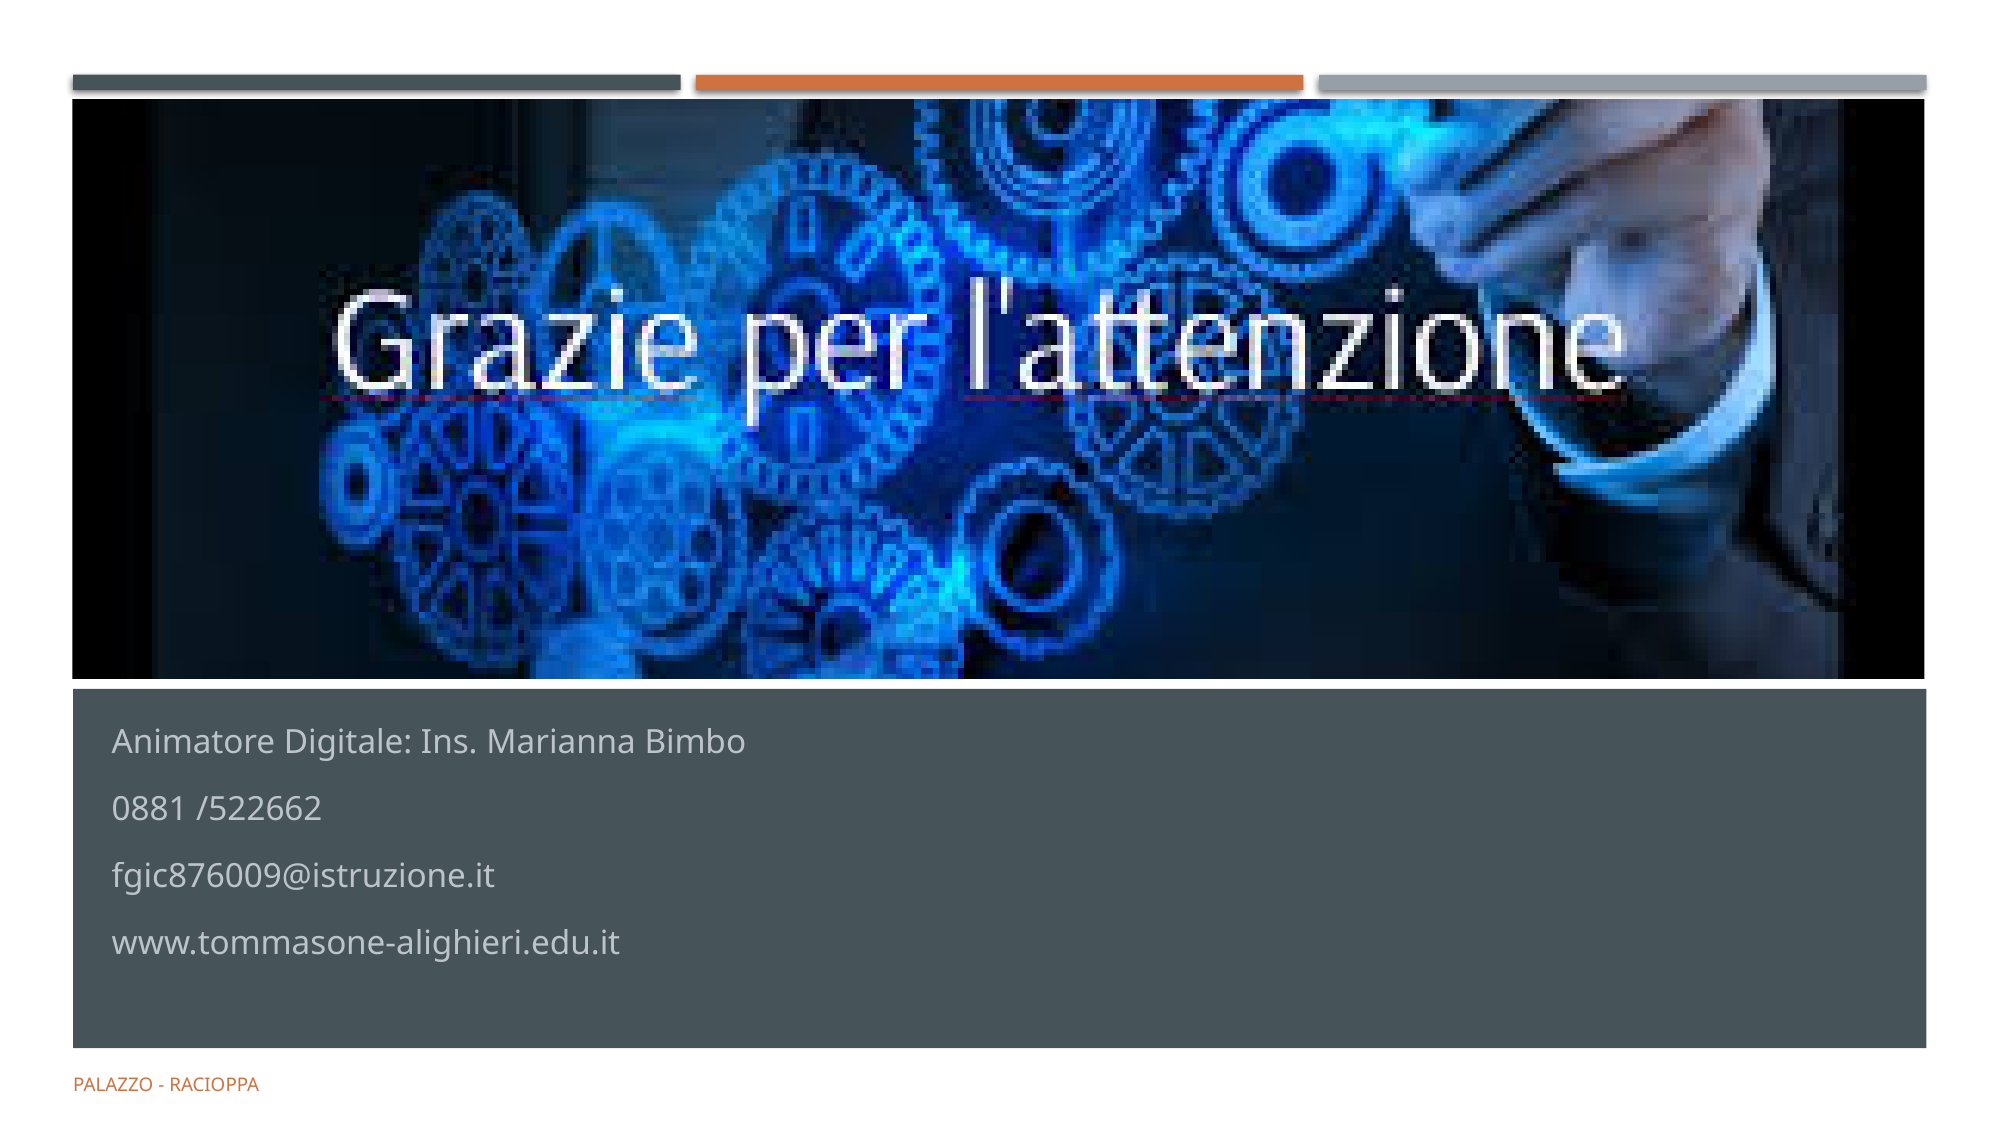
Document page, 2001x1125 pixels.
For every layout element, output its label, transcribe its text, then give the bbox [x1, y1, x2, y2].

picture [71, 98, 1925, 680]
list Animatore Digitale: Ins. Marianna Bimbo 0881 /522662 fgic876009@istruzione.it www.tommasone-alighieri.edu.it [96, 704, 1820, 1026]
footer Palazzo - Racioppa [58, 1053, 1177, 1114]
